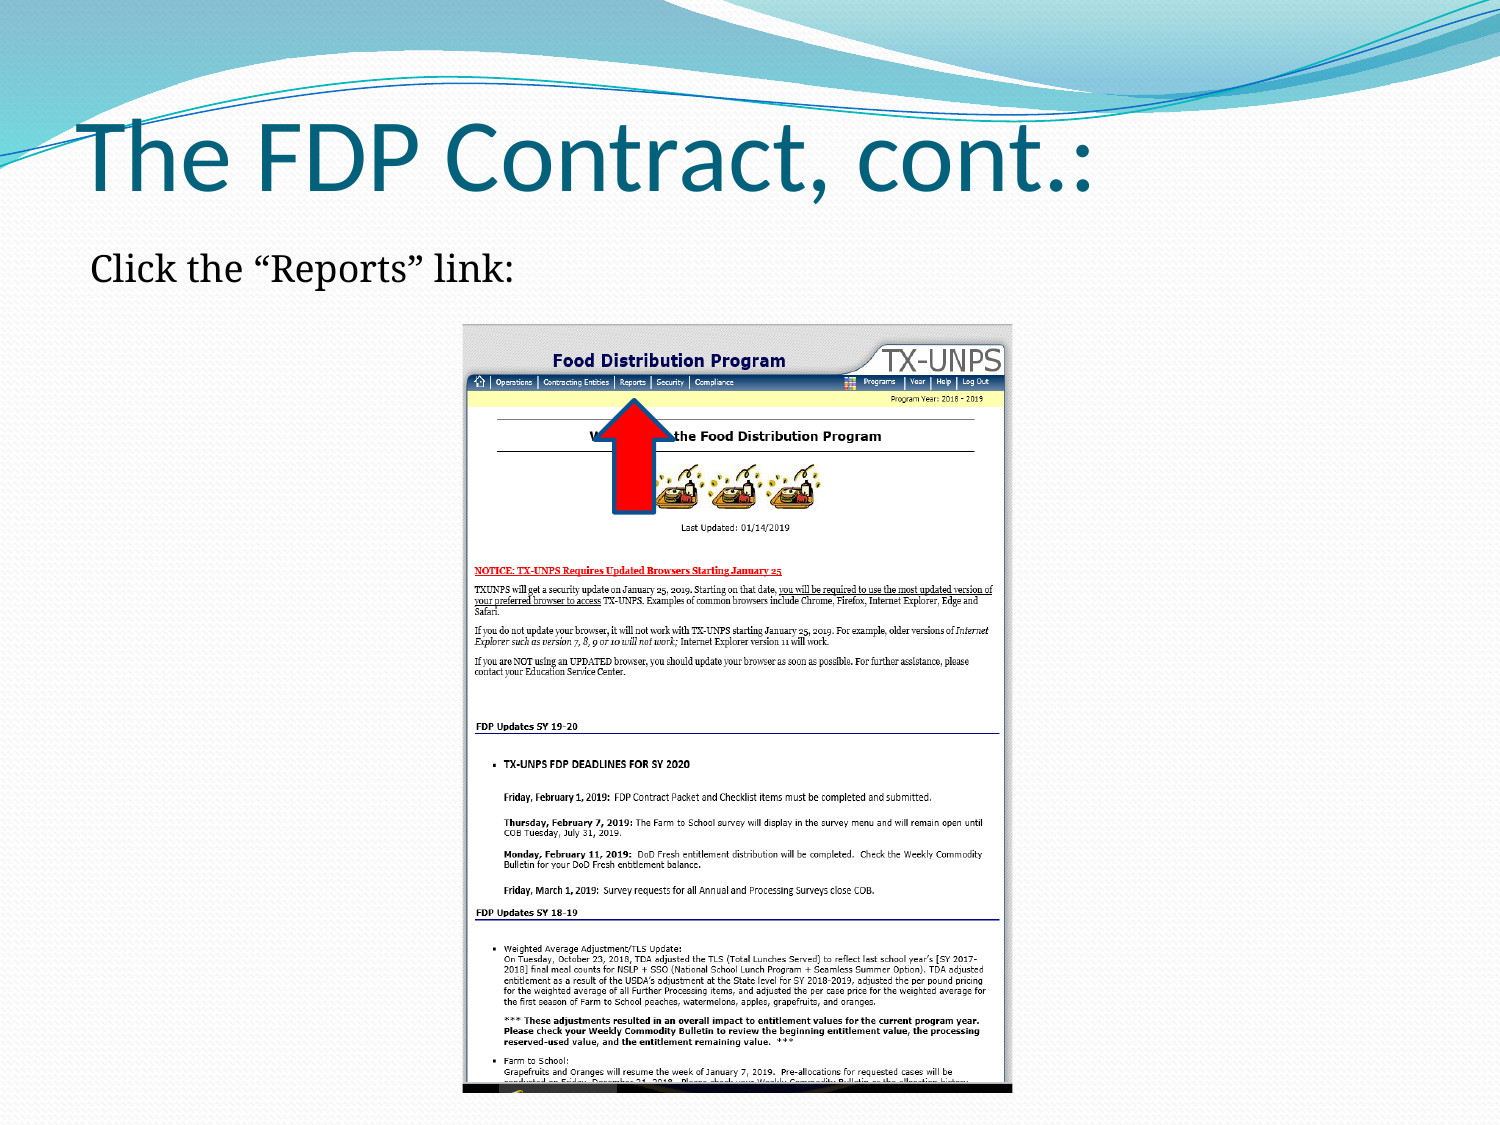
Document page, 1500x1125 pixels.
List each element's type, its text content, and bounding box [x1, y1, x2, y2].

text_box Click the “Reports” link: [74, 237, 1425, 298]
title The FDP Contract, cont.: [75, 24, 1425, 213]
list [462, 324, 1013, 1093]
